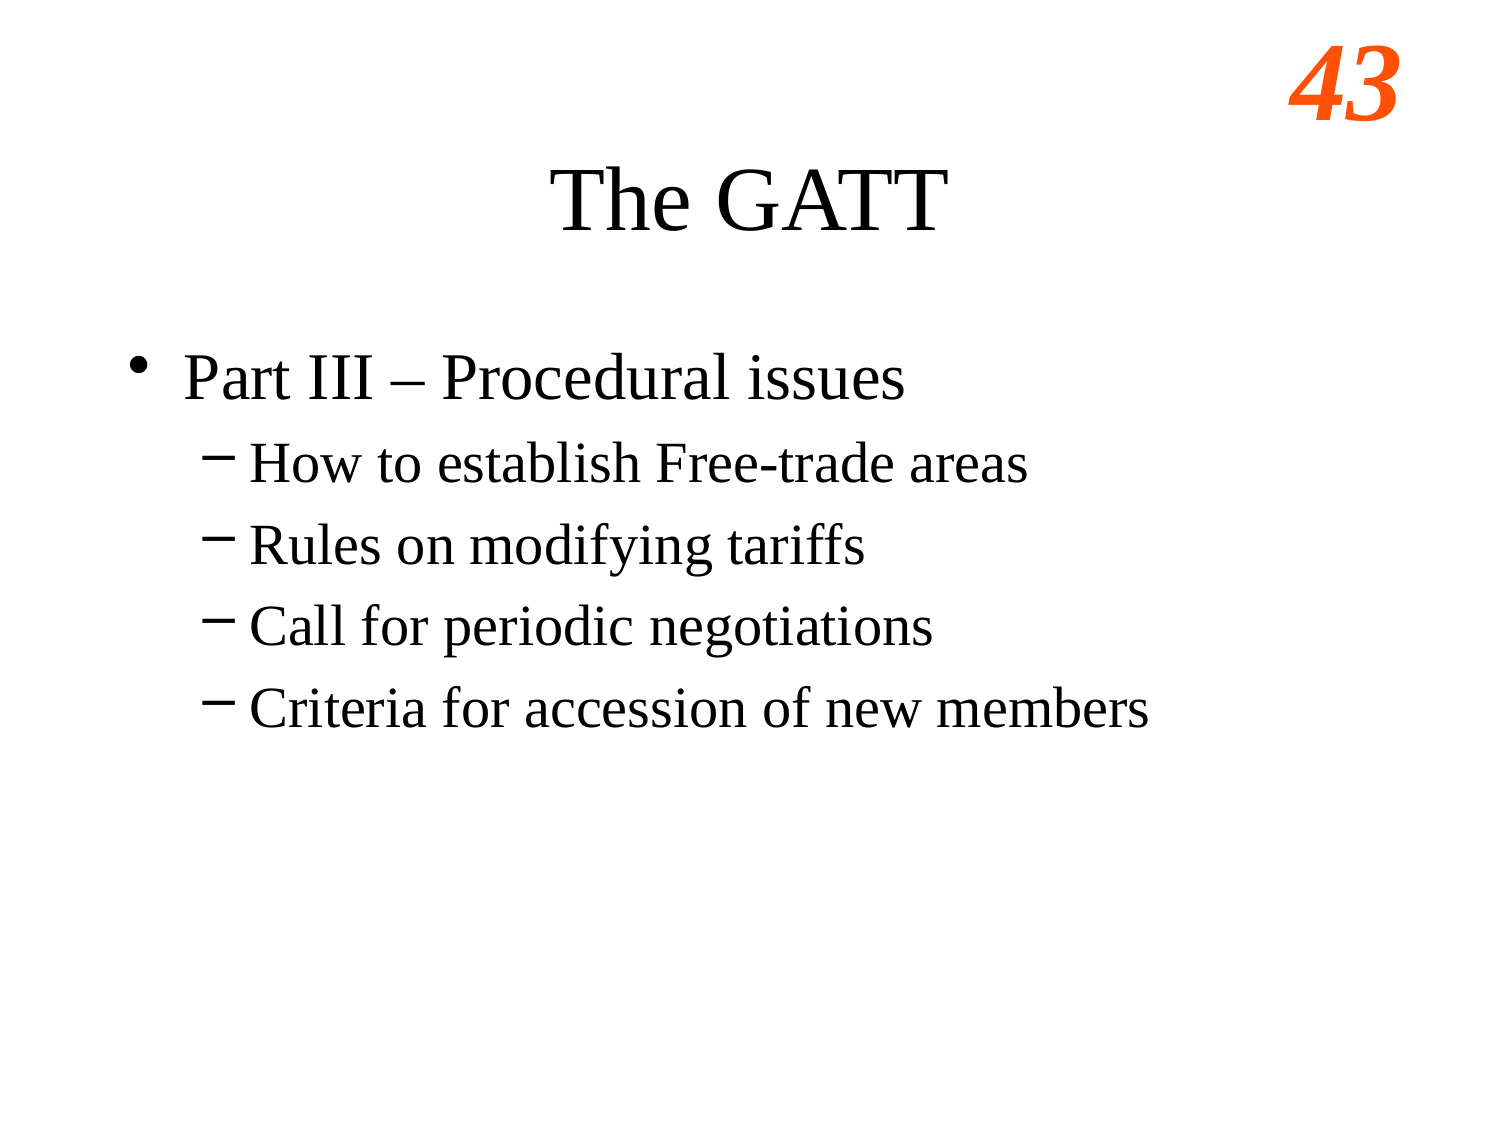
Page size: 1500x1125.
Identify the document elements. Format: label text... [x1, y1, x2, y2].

list Part III – Procedural issues How to establish Free-trade areas Rules on modifying tariffs Call for periodic negotiations Criteria for accession of new members [112, 324, 1388, 1000]
title The GATT [112, 99, 1388, 288]
